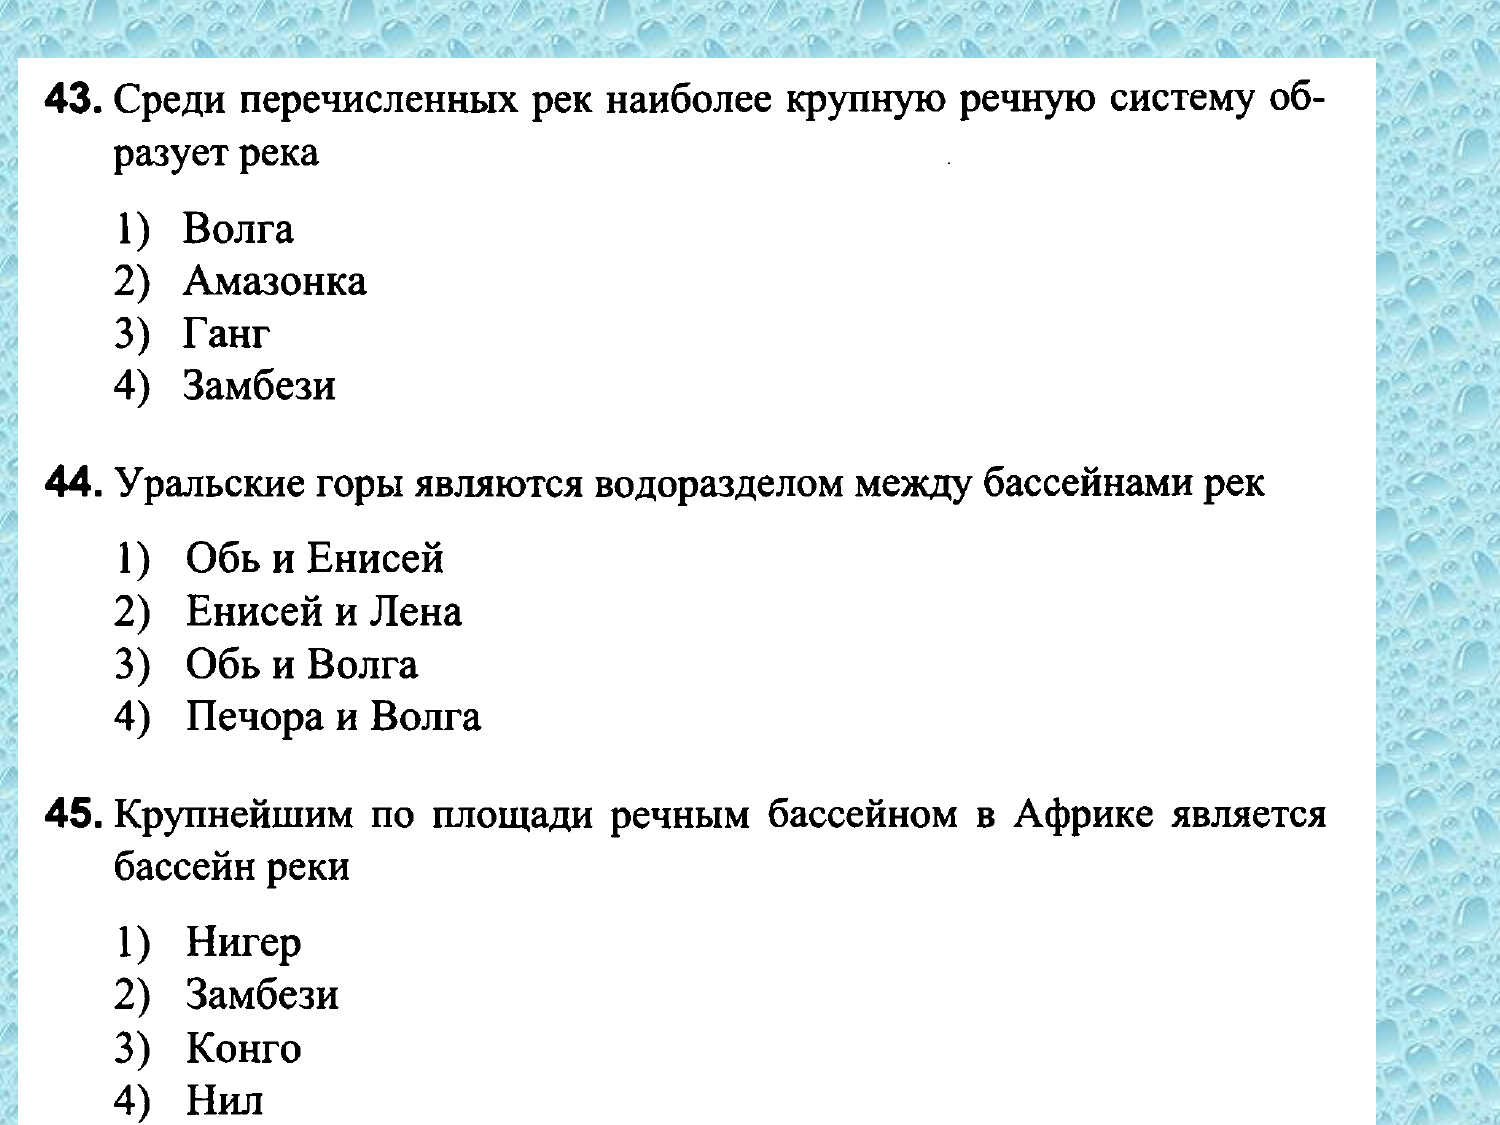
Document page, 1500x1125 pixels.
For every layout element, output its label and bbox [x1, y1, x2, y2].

picture [0, 0, 1500, 1125]
list [17, 58, 1376, 1125]
